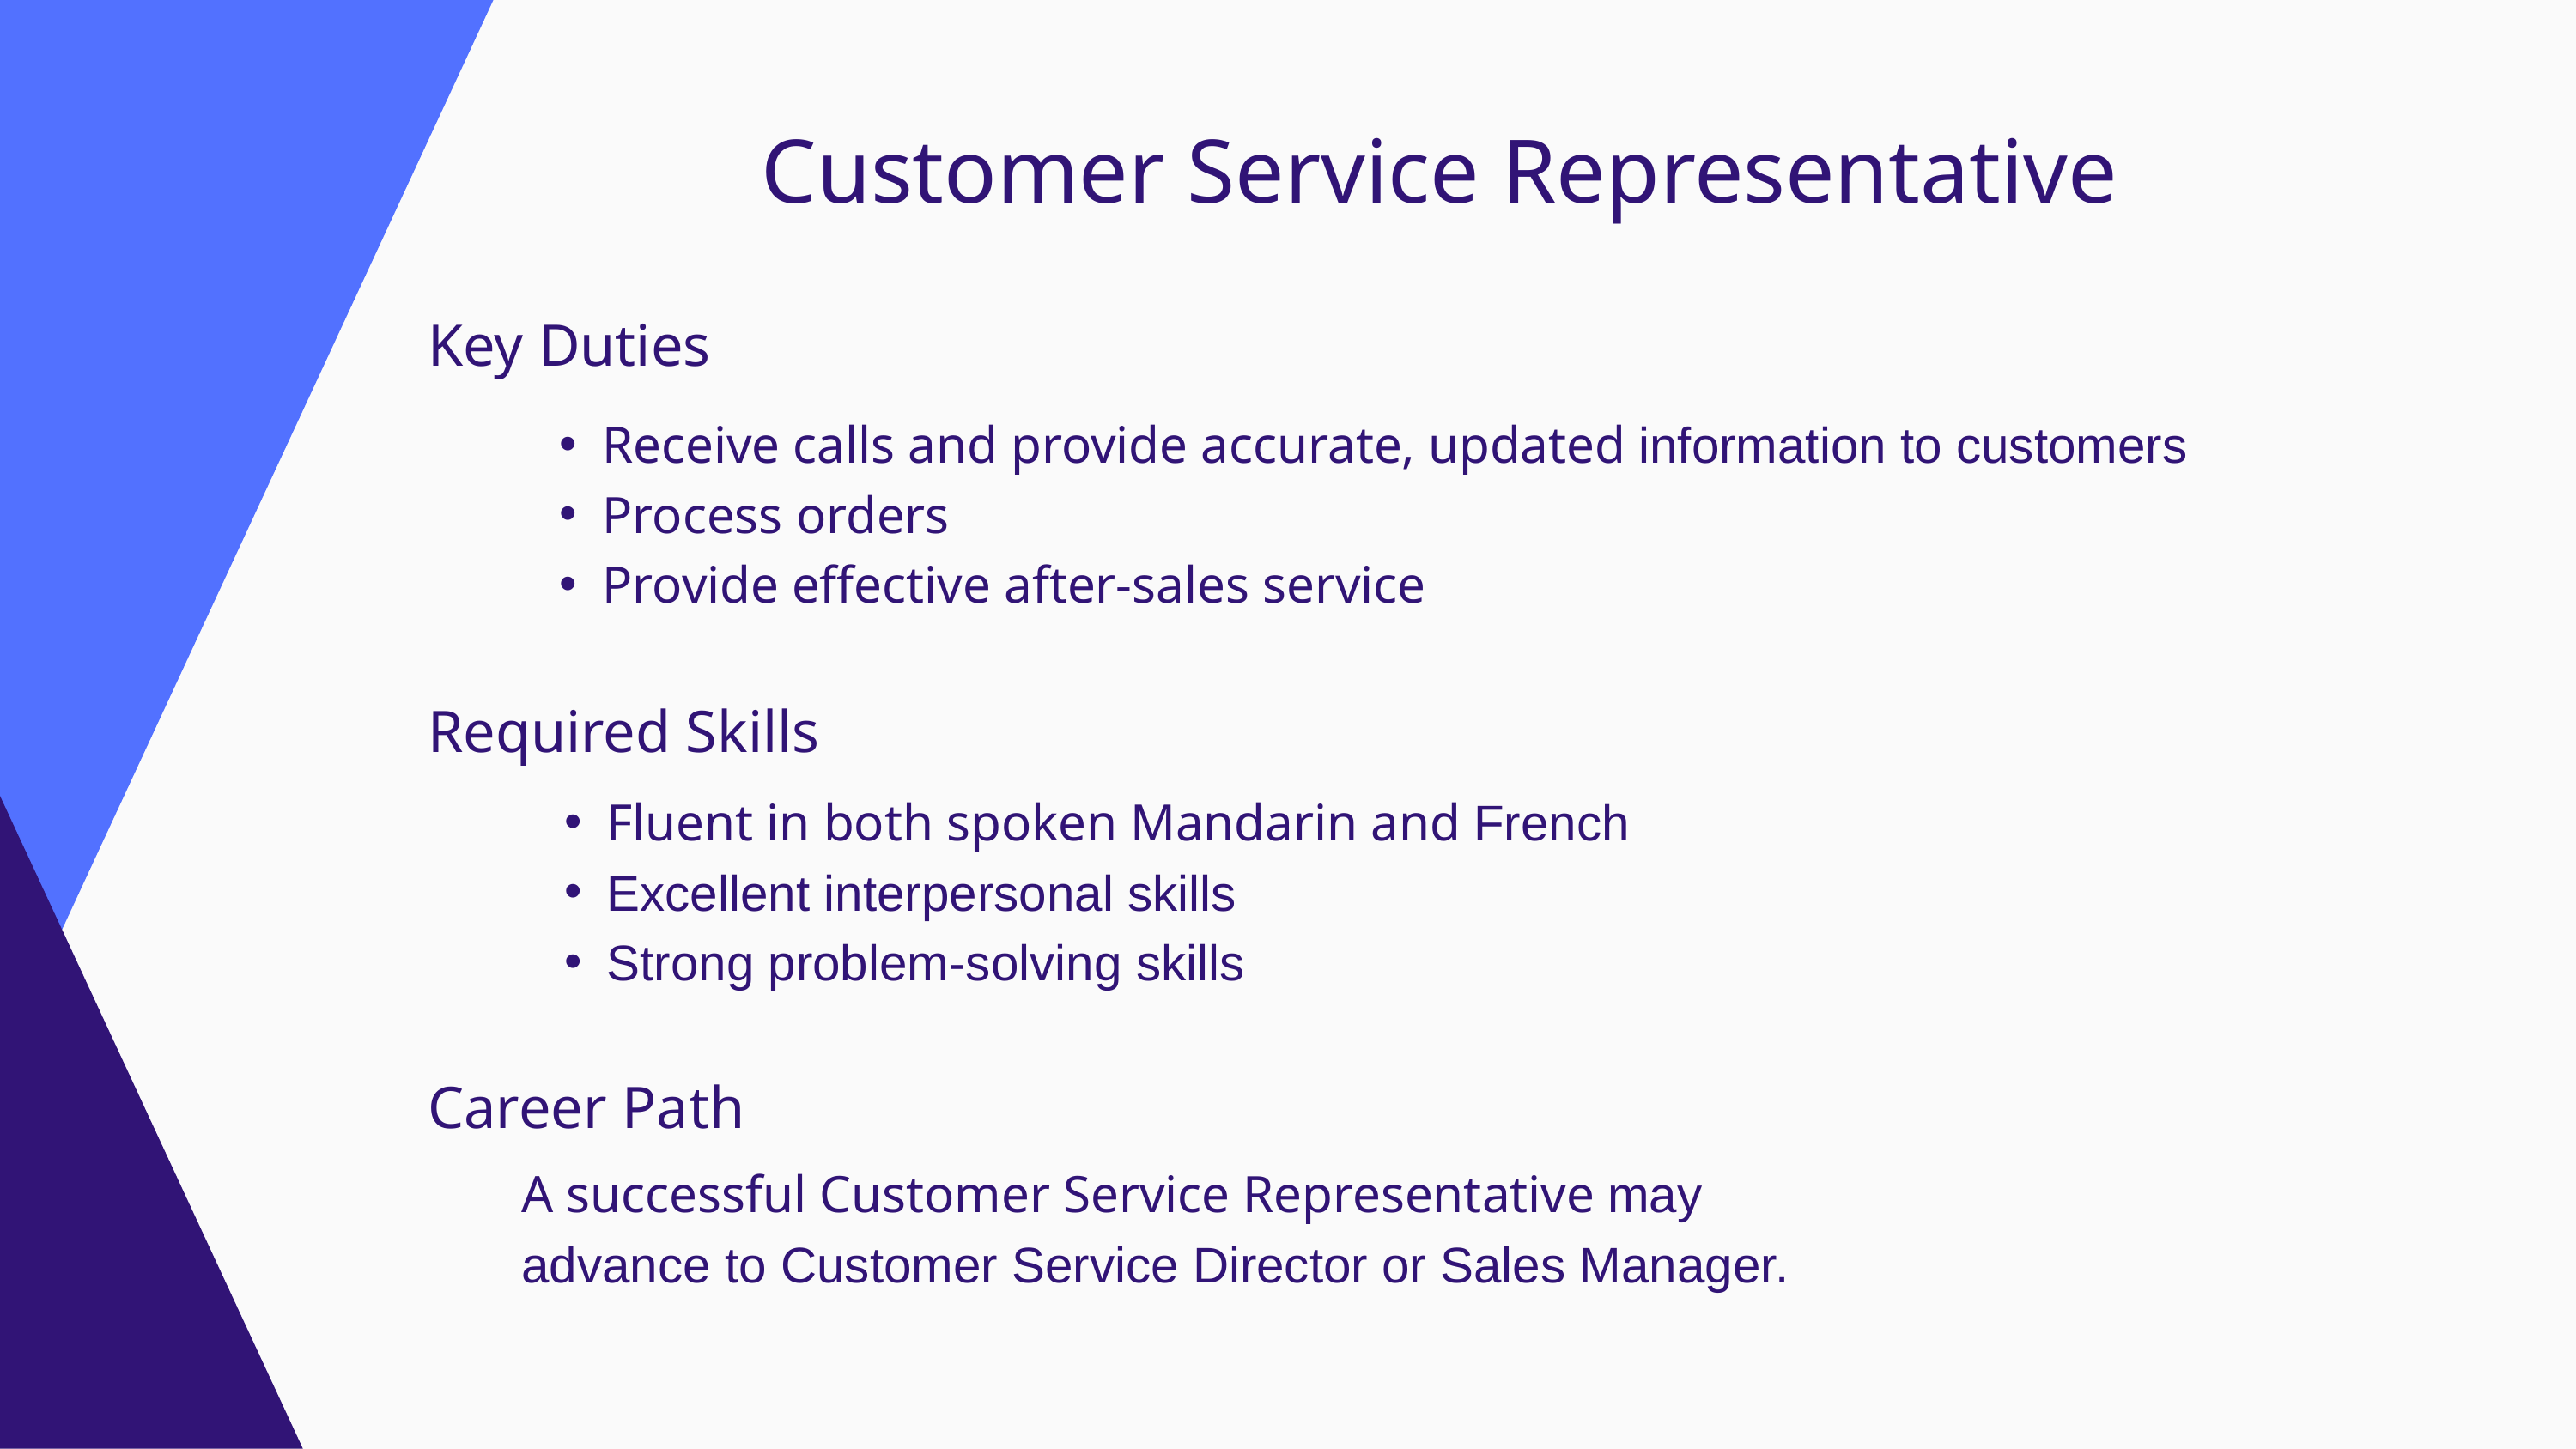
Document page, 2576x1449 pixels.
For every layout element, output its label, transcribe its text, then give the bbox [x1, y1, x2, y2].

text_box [0, 685, 303, 1449]
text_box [521, 304, 2266, 609]
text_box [427, 1066, 1875, 1289]
text_box Customer Service Representative [521, 115, 2362, 221]
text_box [521, 690, 1746, 987]
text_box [0, 0, 518, 996]
